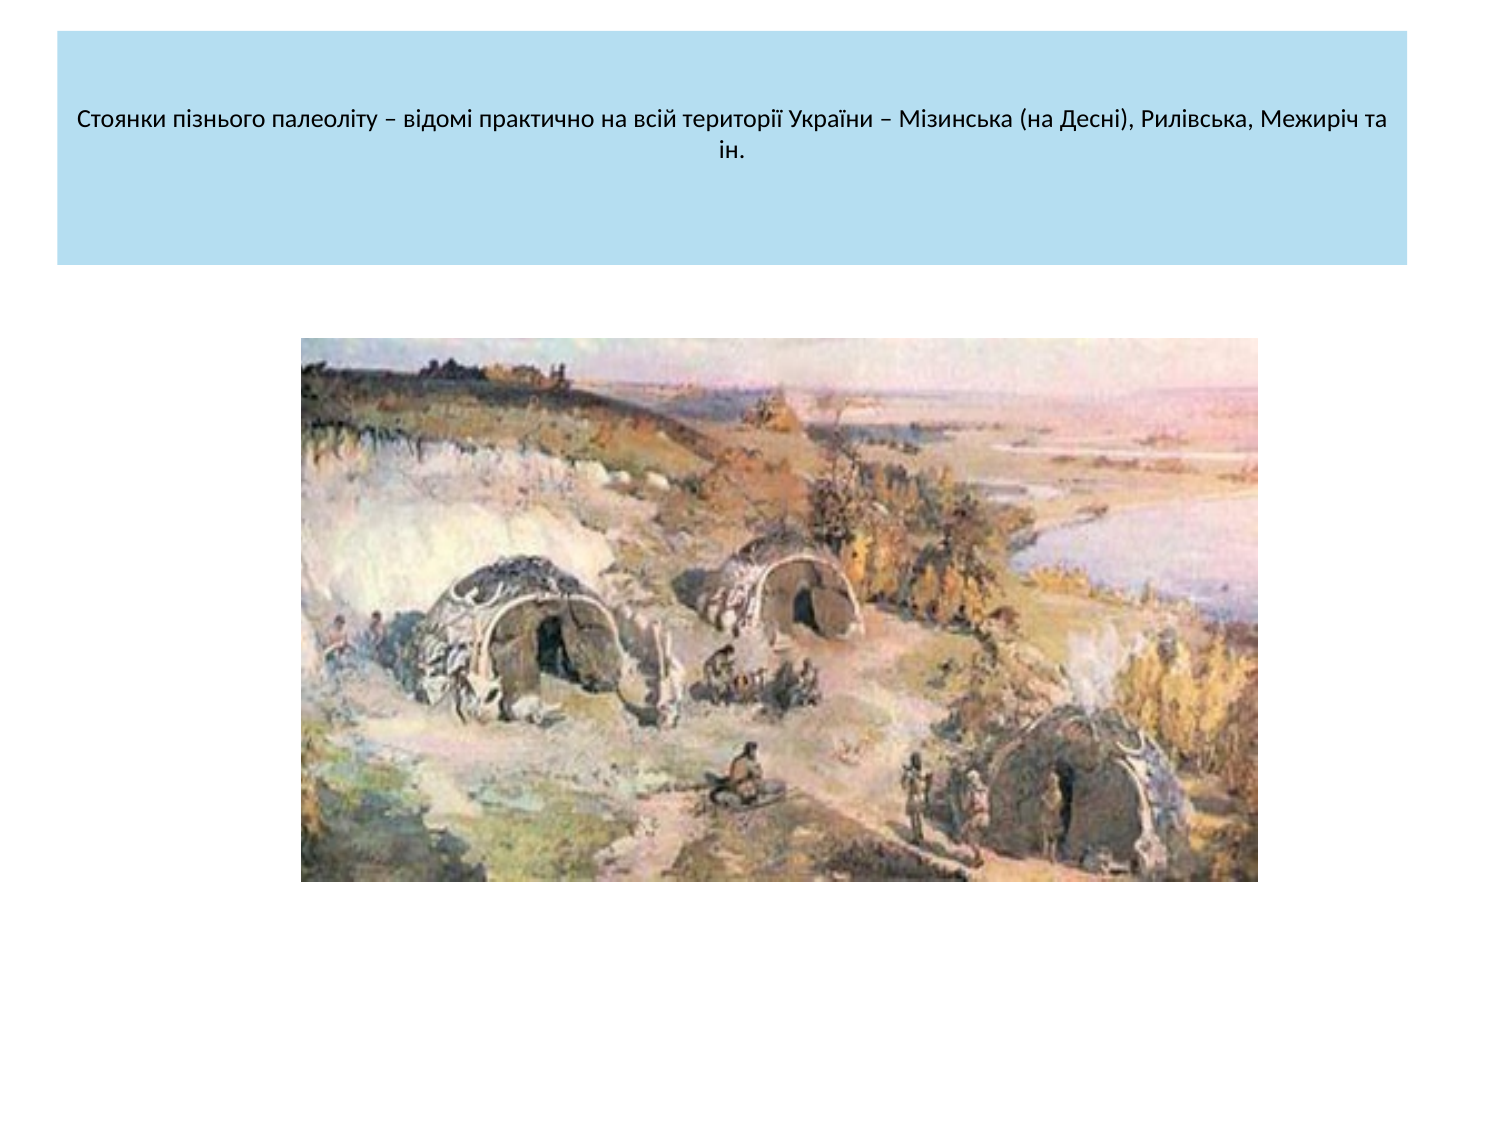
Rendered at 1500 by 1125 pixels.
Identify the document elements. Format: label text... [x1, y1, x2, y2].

title Стоянки пізнього палеоліту – відомі практично на всій території України – Мізинська (на Десні), Рилівська, Межиріч та ін. [57, 30, 1408, 265]
picture [300, 337, 1259, 882]
